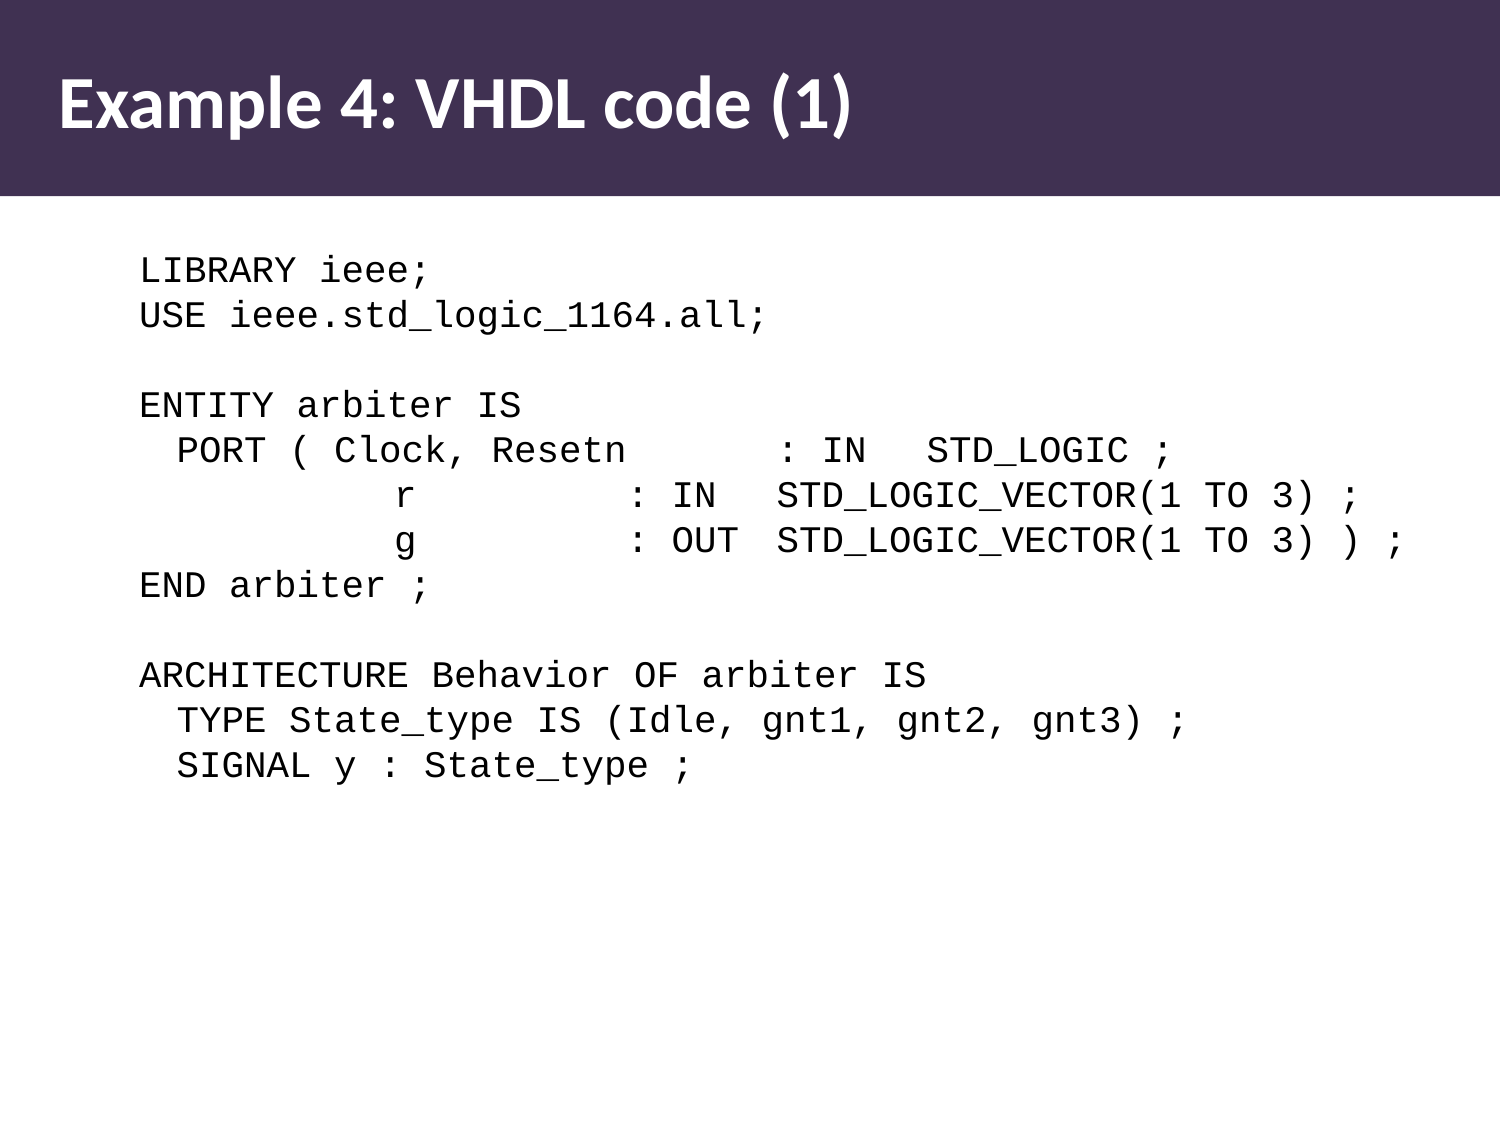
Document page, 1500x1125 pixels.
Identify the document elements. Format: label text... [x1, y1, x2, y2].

text_box LIBRARY ieee; USE ieee.std_logic_1164.all; ENTITY arbiter IS PORT ( Clock, Resetn : IN STD_LOGIC ; r : IN STD_LOGIC_VECTOR(1 TO 3) ; g : OUT STD_LOGIC_VECTOR(1 TO 3) ) ; END arbiter ; ARCHITECTURE Behavior OF arbiter IS TYPE State_type IS (Idle, gnt1, gnt2, gnt3) ; SIGNAL y : State_type ; [0, 237, 1497, 838]
title Example 4: VHDL code (1) [0, 0, 1500, 197]
